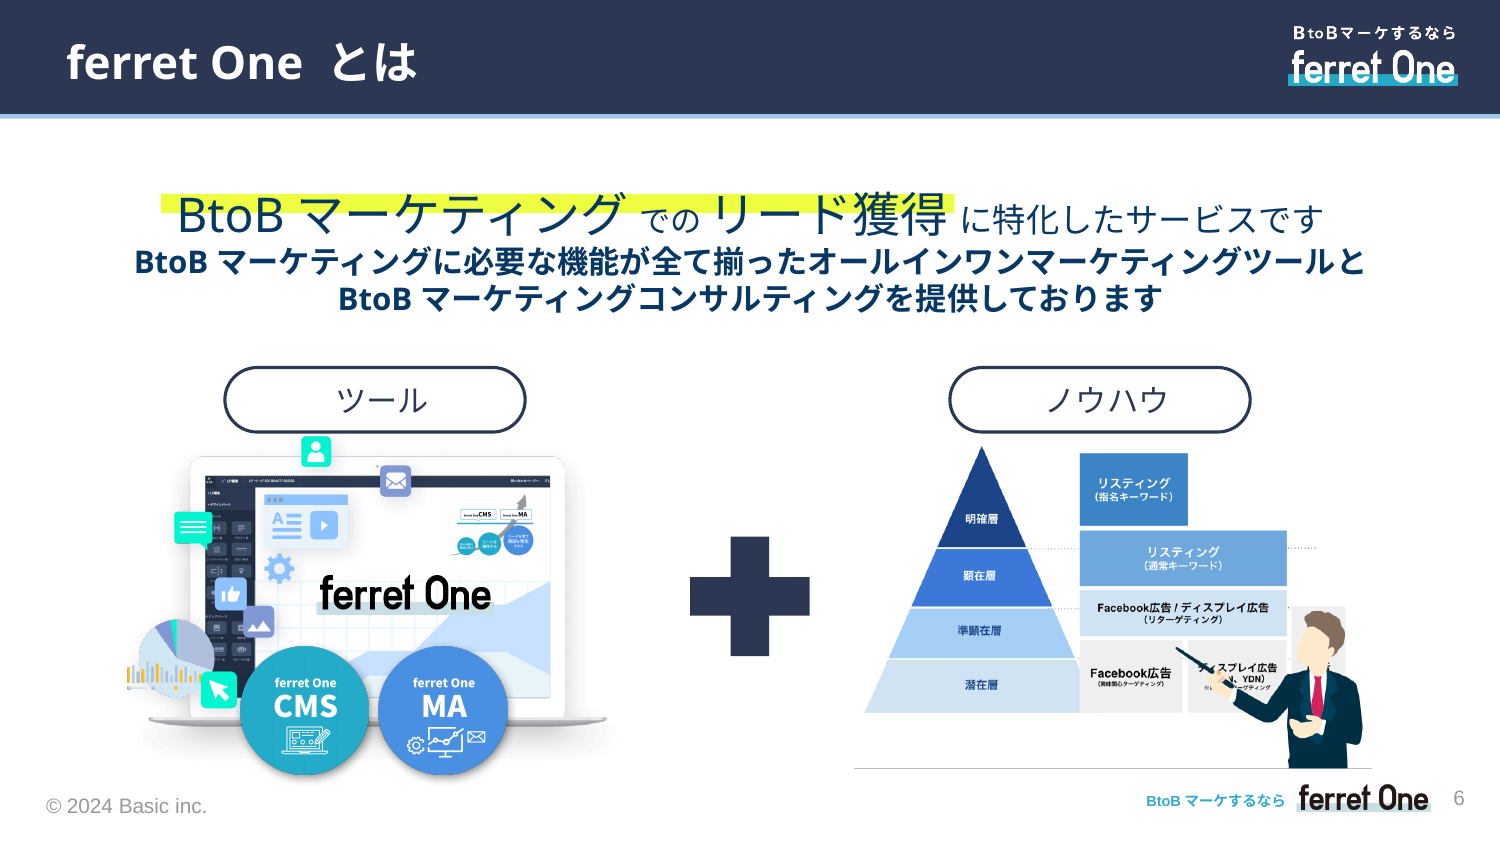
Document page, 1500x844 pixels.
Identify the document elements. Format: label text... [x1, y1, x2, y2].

picture [854, 437, 1389, 825]
picture [118, 425, 623, 775]
text_box [690, 536, 810, 657]
slide_number ‹#› [1389, 764, 1480, 830]
text_box ノウハウ [949, 367, 1251, 433]
title ferret One とは [51, 18, 1449, 113]
text_box ツール [224, 367, 526, 423]
text_box BtoBマーケティング での リード獲得 に特化したサービスです BtoBマーケティングに必要な機能が全て揃ったオールインワンマーケティングツールと BtoBマーケティングコンサルティングを提供しております [21, 140, 1480, 282]
picture [1262, 17, 1484, 97]
